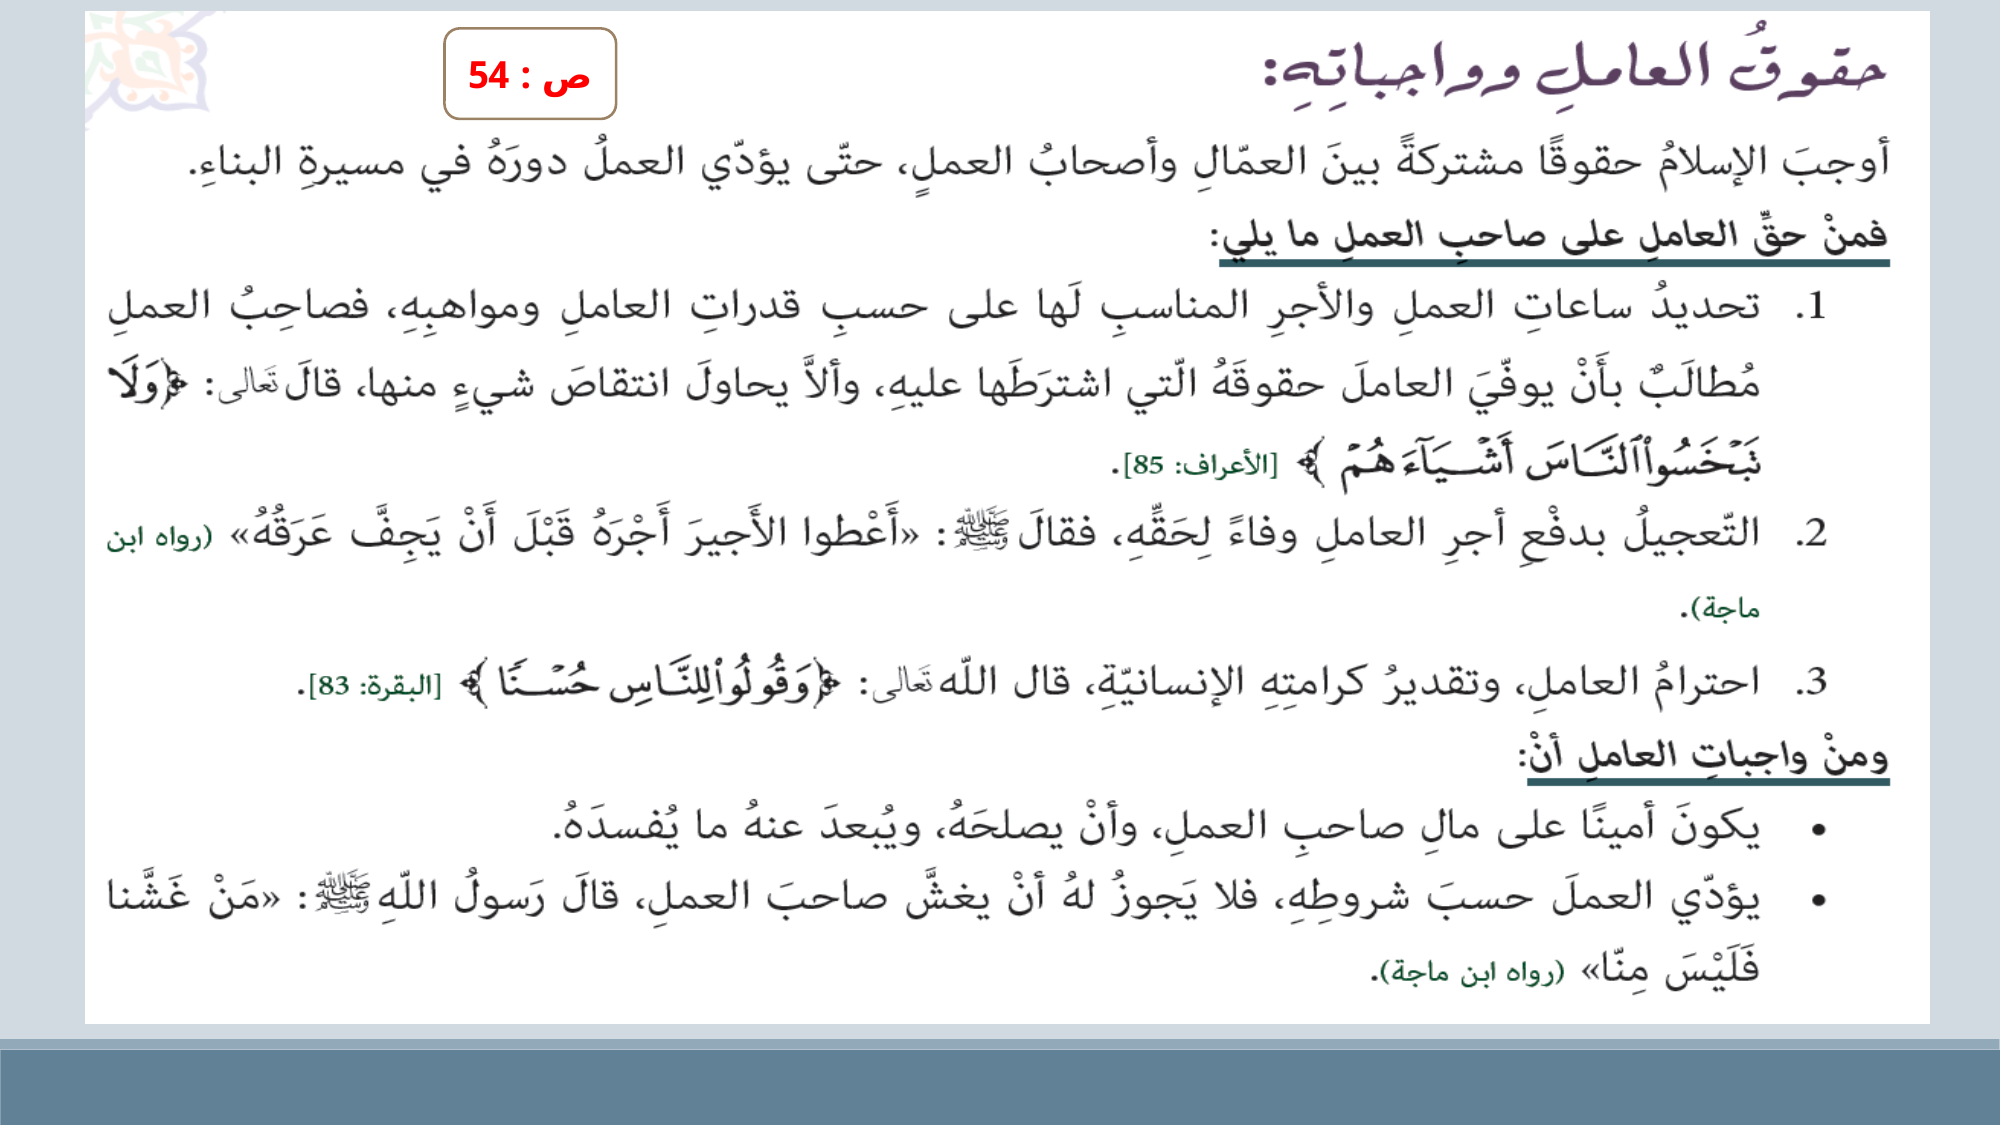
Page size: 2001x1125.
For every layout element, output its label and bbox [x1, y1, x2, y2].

picture [84, 11, 1931, 1025]
